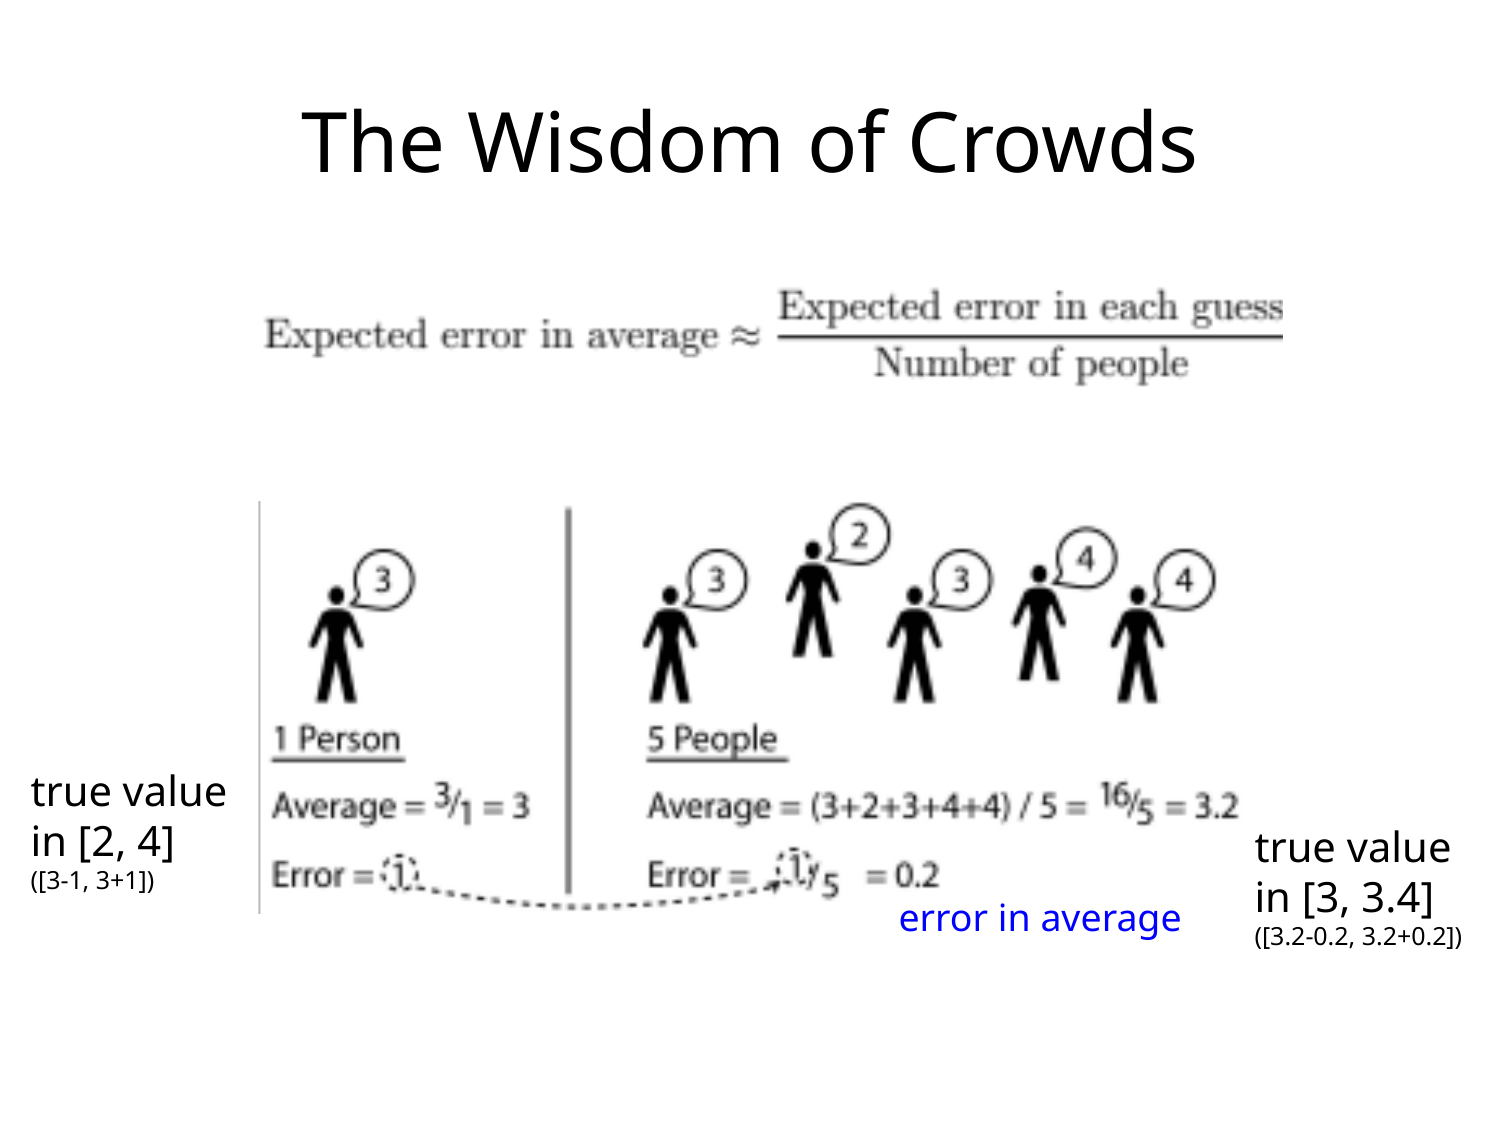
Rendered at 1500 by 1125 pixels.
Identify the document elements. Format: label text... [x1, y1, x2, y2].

text_box true value in [2, 4] ([3-1, 3+1]) [15, 757, 235, 902]
picture [240, 501, 1243, 915]
title The Wisdom of Crowds [75, 45, 1425, 233]
text_box error in average [883, 924, 1215, 946]
text_box true value in [3, 3.4] ([3.2-0.2, 3.2+0.2]) [1239, 813, 1478, 958]
picture [262, 273, 1284, 387]
